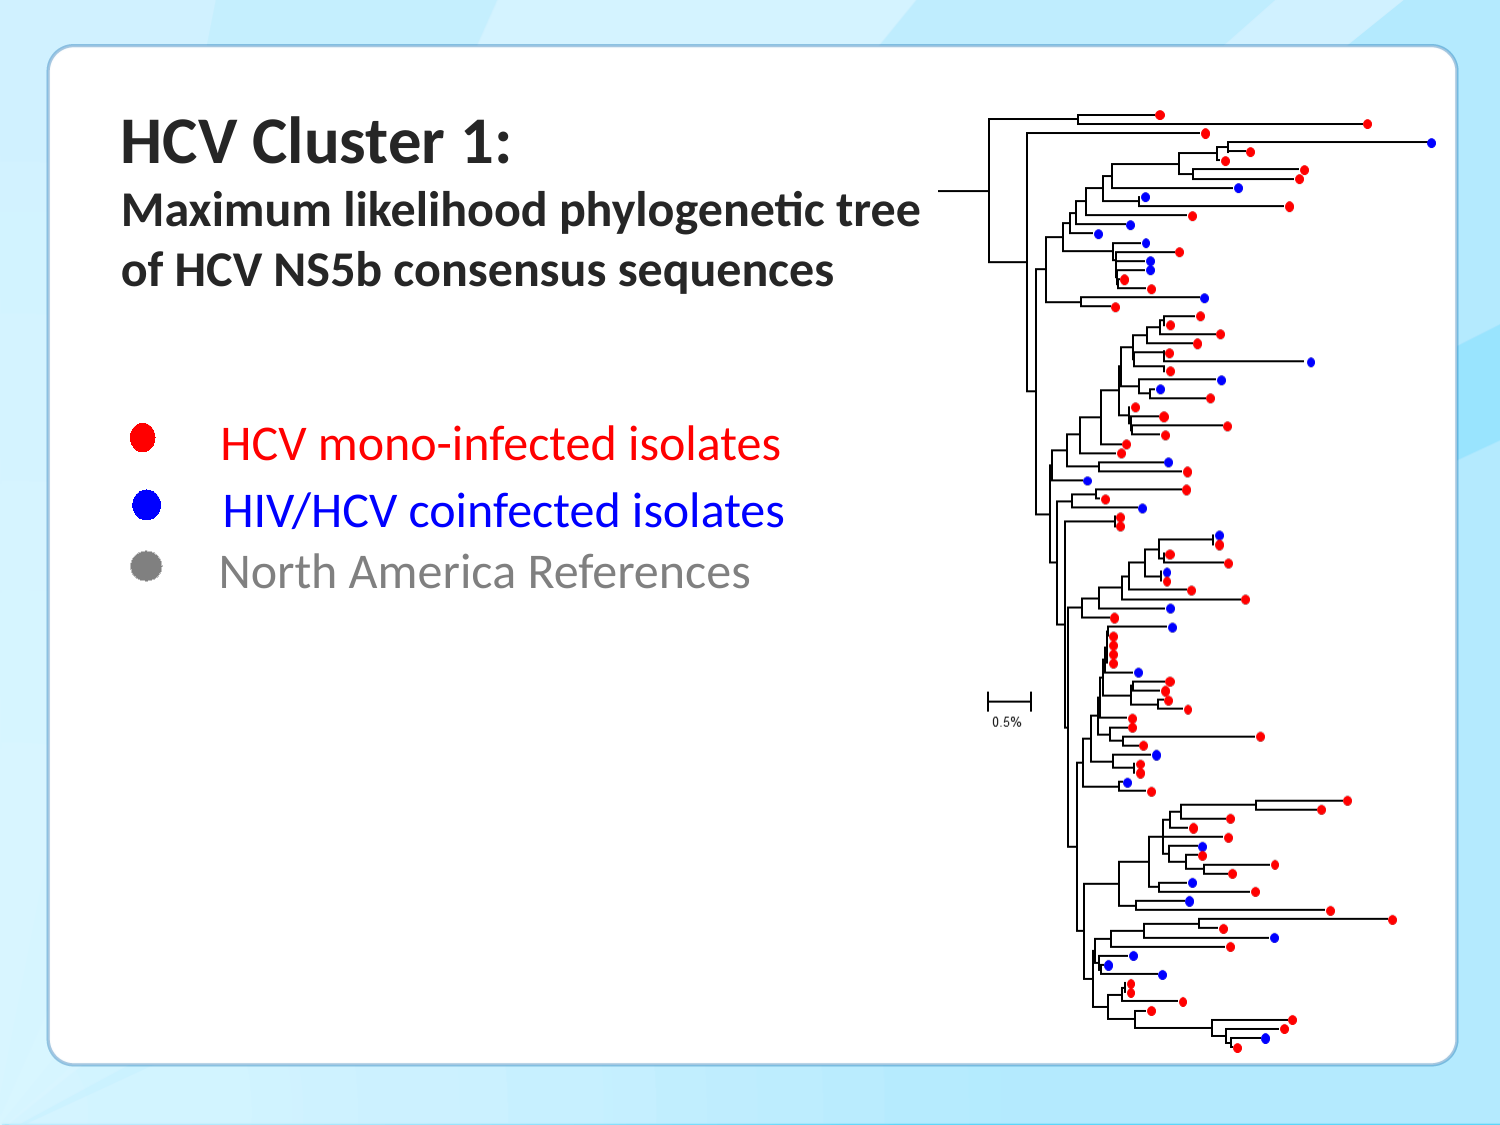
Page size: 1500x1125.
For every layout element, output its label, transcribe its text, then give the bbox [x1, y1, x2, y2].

text_box HCV Cluster 1: Maximum likelihood phylogenetic tree of HCV NS5b consensus sequences [106, 89, 960, 304]
picture [0, 0, 1500, 1125]
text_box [130, 402, 853, 672]
